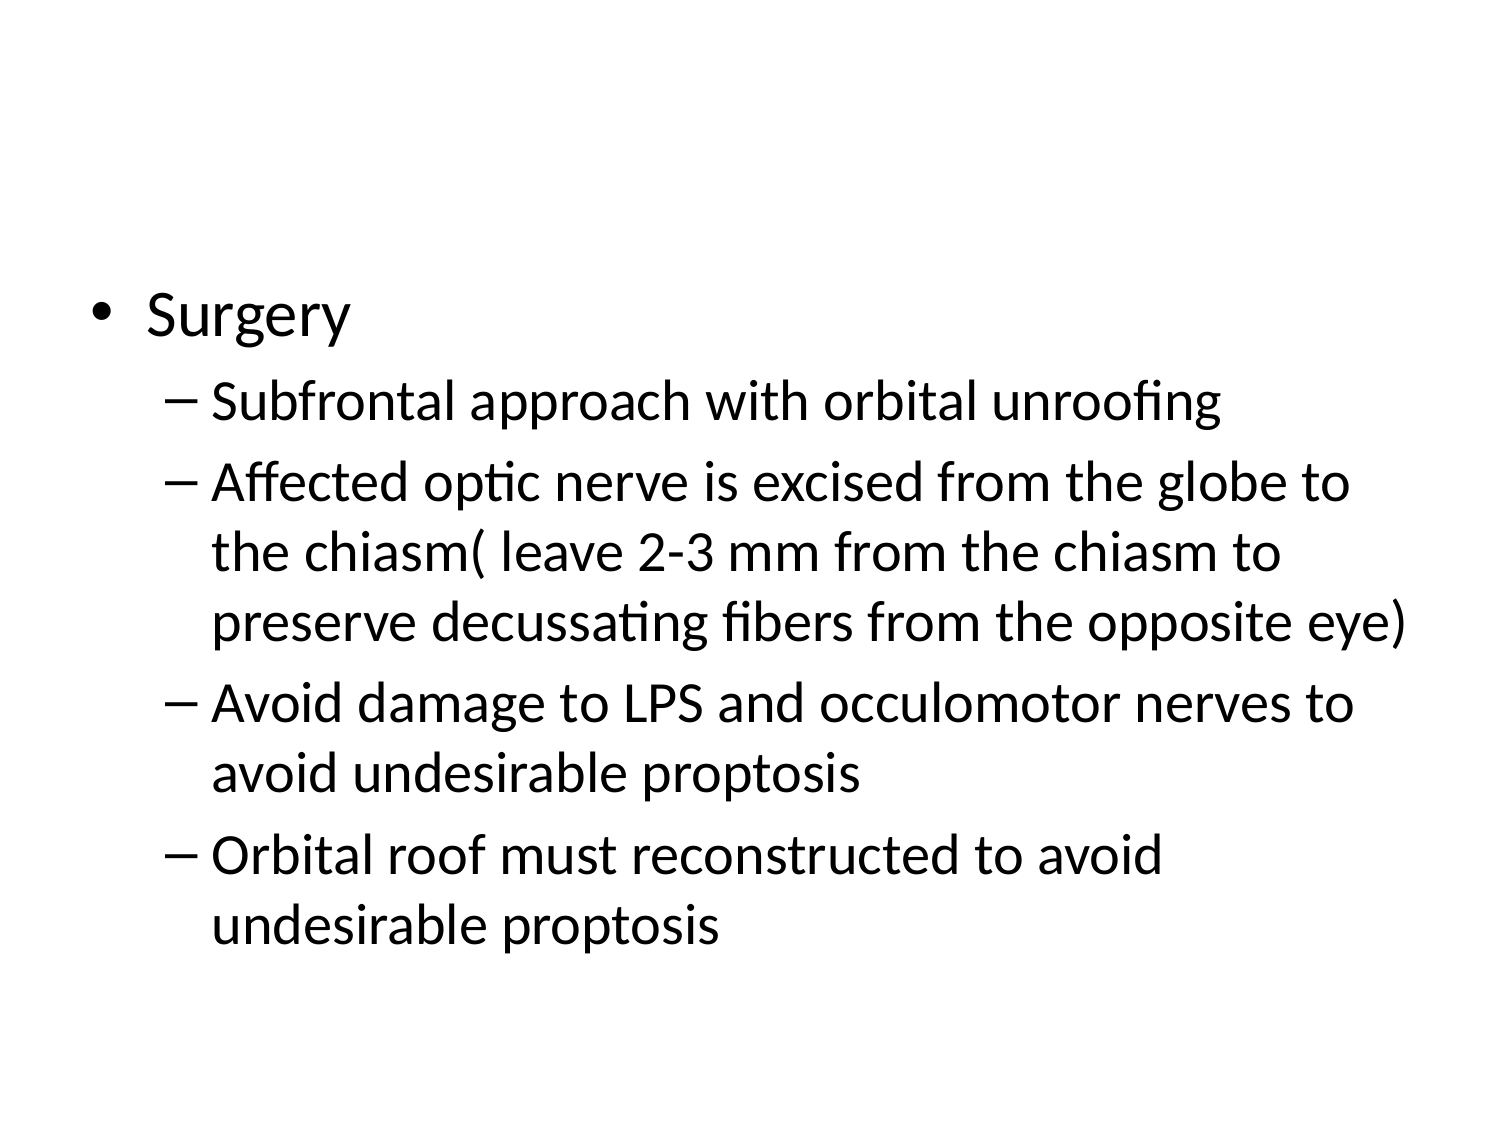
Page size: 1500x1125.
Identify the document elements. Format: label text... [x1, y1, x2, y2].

list Surgery Subfrontal approach with orbital unroofing Affected optic nerve is excised from the globe to the chiasm( leave 2-3 mm from the chiasm to preserve decussating fibers from the opposite eye) Avoid damage to LPS and occulomotor nerves to avoid undesirable proptosis Orbital roof must reconstructed to avoid undesirable proptosis [75, 262, 1425, 1005]
